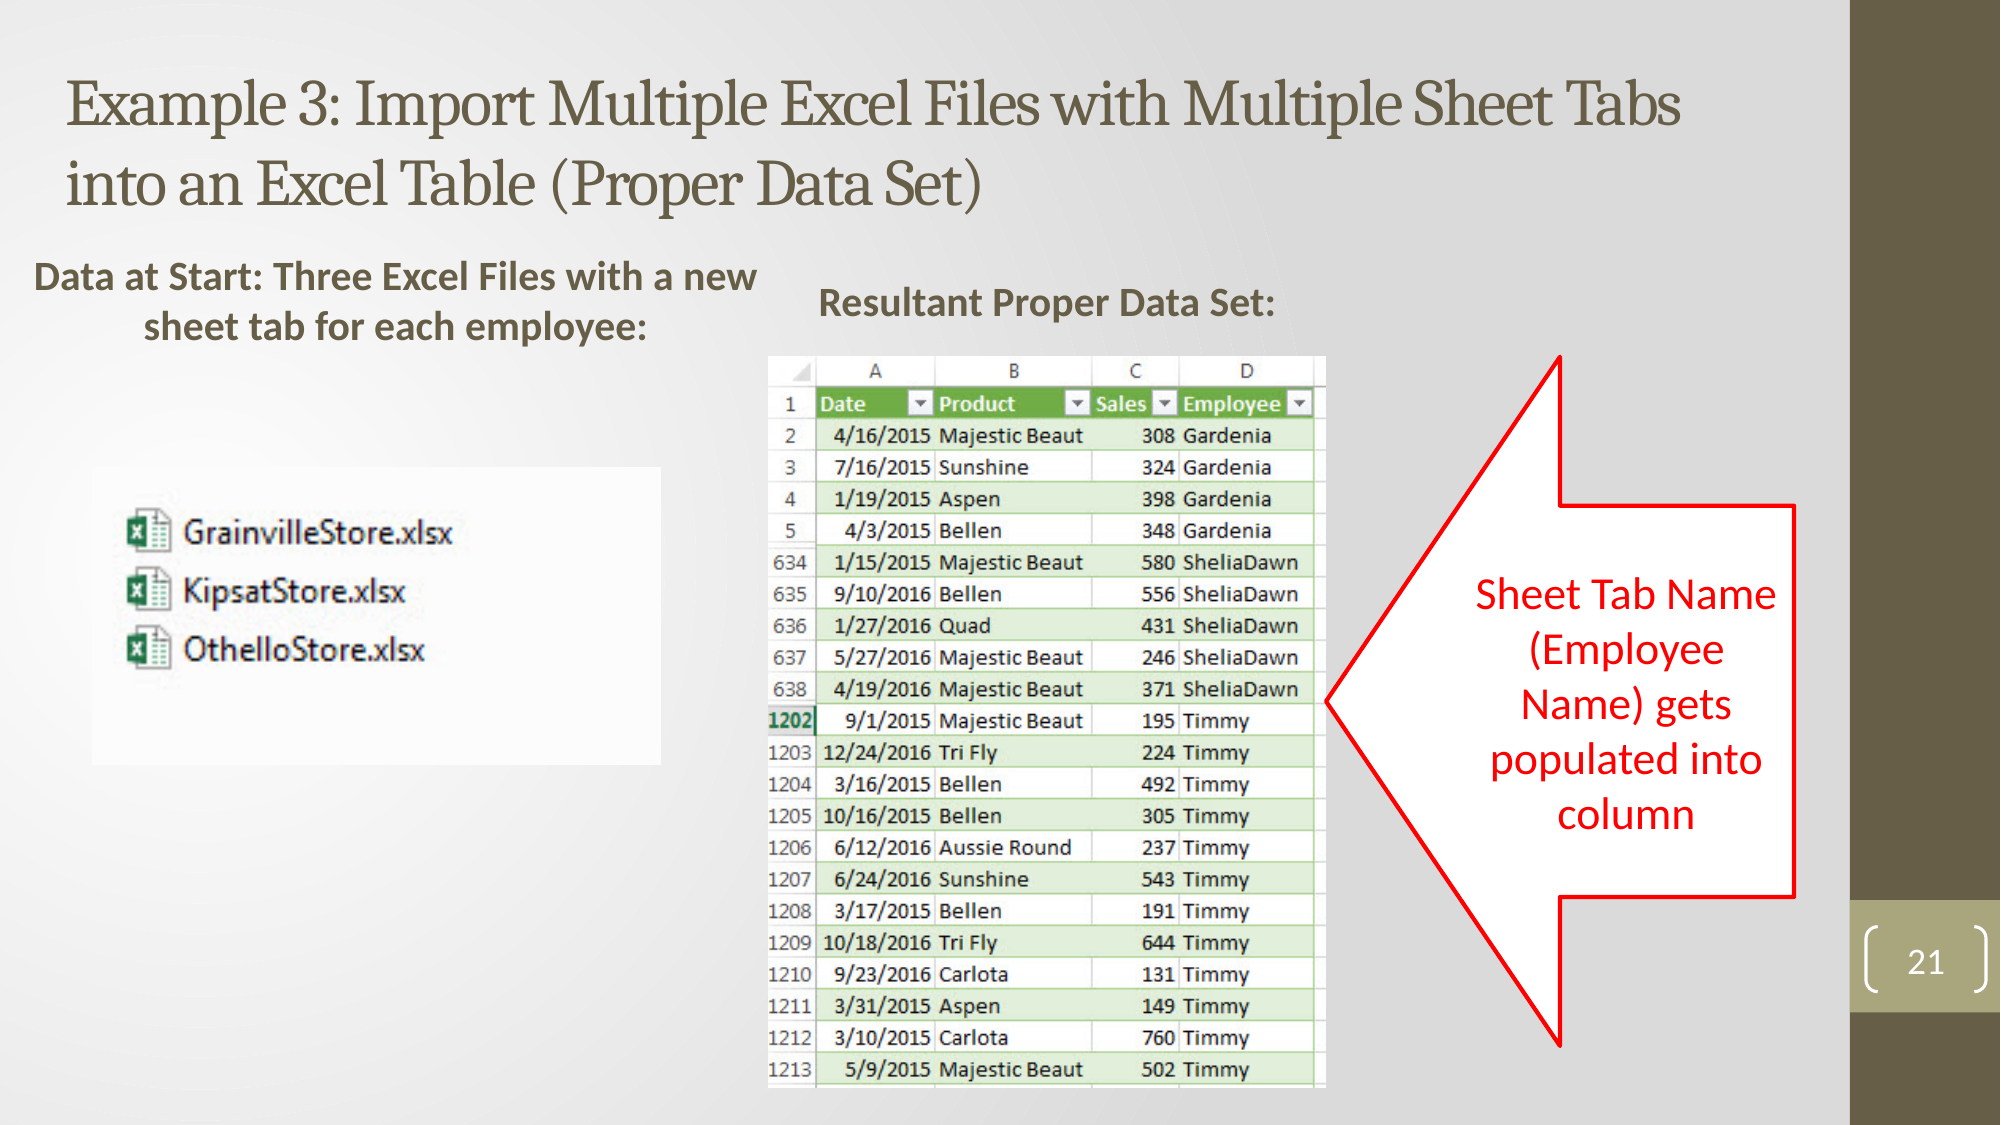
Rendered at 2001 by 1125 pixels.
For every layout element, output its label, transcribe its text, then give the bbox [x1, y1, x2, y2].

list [768, 356, 1327, 1089]
slide_number 21 [1864, 925, 1988, 994]
list Resultant Proper Data Set: [780, 247, 1315, 333]
text_box Sheet Tab Name (Employee Name) gets populated into column [1338, 354, 1797, 1048]
list Data at Start: Three Excel Files with a new sheet tab for each employee: [0, 251, 796, 357]
title Example 3: Import Multiple Excel Files with Multiple Sheet Tabs into an Excel Table (Proper Data Set) [50, 45, 1767, 233]
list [91, 467, 661, 765]
